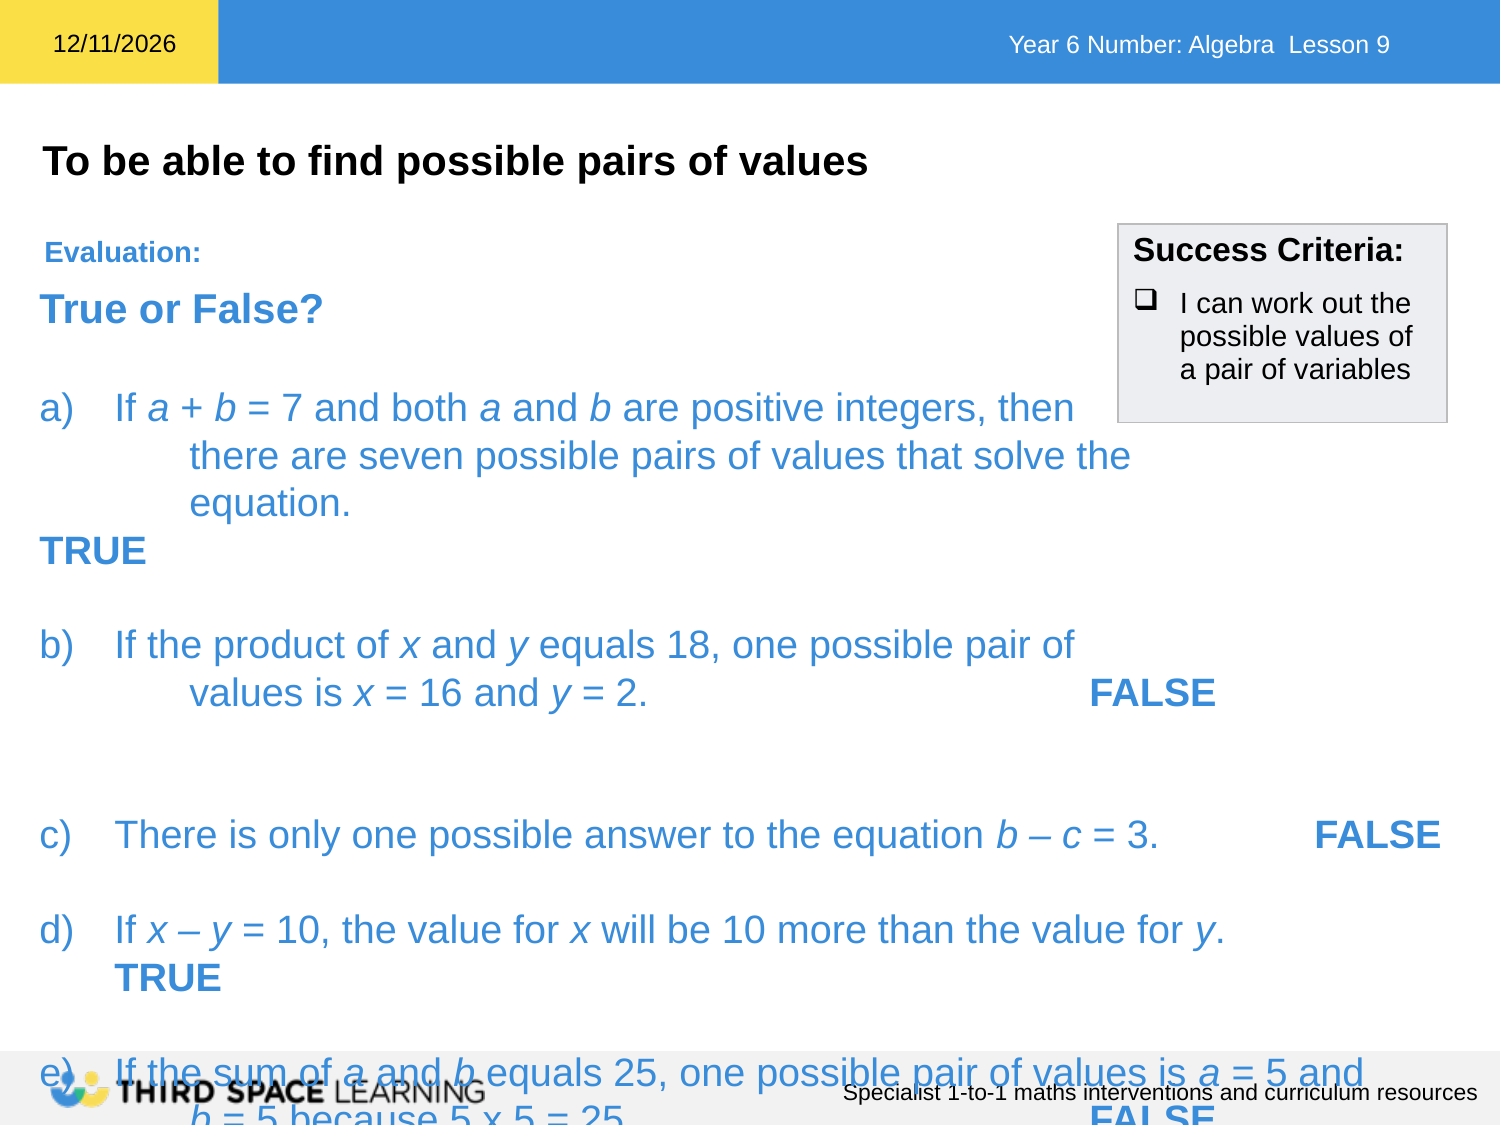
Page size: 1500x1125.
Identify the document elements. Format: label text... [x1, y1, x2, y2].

text_box True or False? If a + b = 7 and both a and b are positive integers, then there are seven possible pairs of values that solve the equation. TRUE If the product of x and y equals 18, one possible pair of values is x = 16 and y = 2. FALSE There is only one possible answer to the equation b – c = 3. FALSE If x – y = 10, the value for x will be 10 more than the value for y. TRUE If the sum of a and b equals 25, one possible pair of values is a = 5 and b = 5 because 5 x 5 = 25. FALSE [24, 274, 1496, 1125]
text_box Evaluation: [29, 226, 217, 274]
table_header Success Criteria: I can work out the possible values of a pair of variables [1119, 225, 1446, 422]
